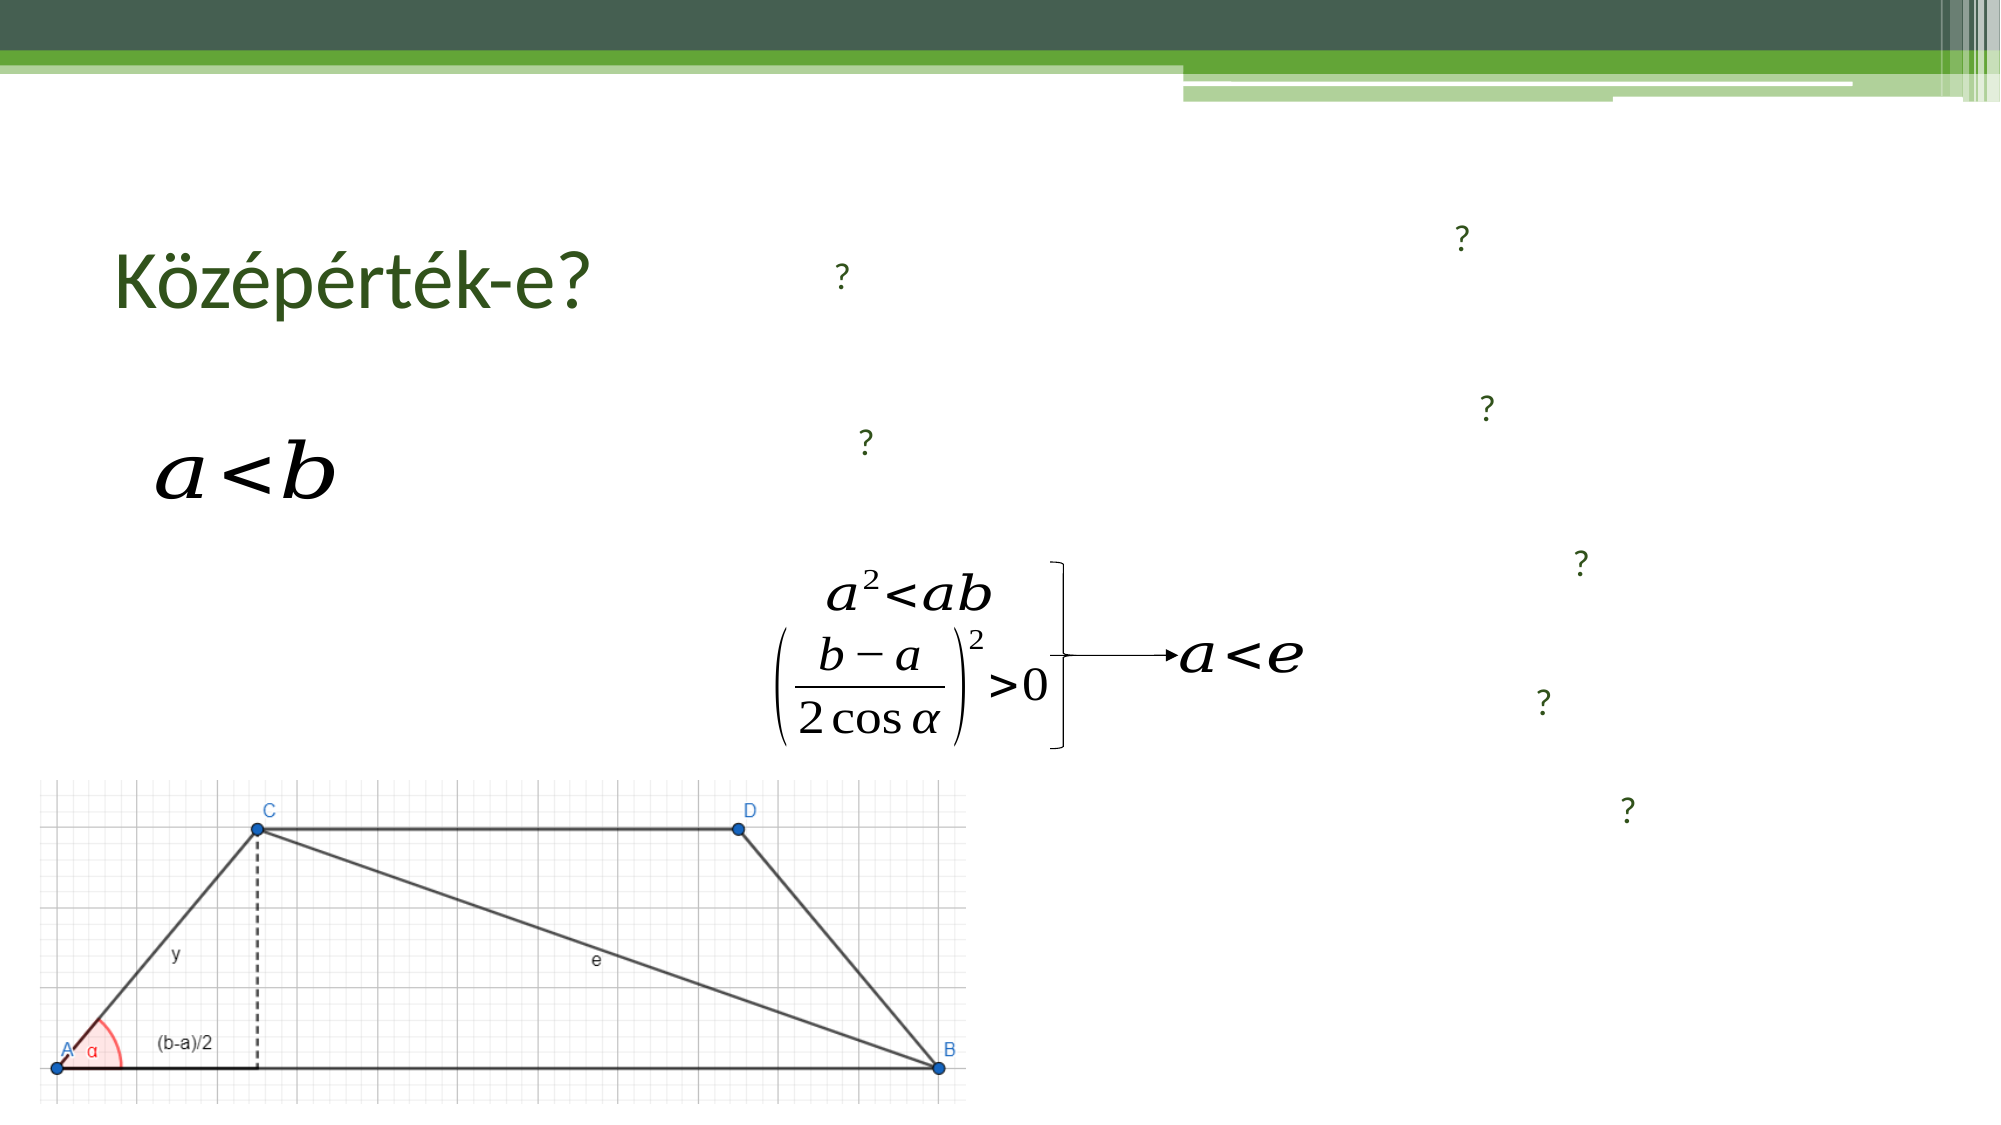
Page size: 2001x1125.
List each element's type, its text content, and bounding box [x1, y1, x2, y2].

text_box ? [1438, 206, 1487, 267]
text_box ? [1520, 670, 1568, 731]
text_box ? [1557, 531, 1606, 592]
text_box ? [818, 244, 867, 305]
text_box ? [1463, 376, 1512, 436]
title Középérték-e? [99, 187, 1900, 363]
picture [39, 780, 966, 1104]
text_box ? [842, 410, 891, 471]
text_box ? [1604, 778, 1652, 839]
text_box [1050, 656, 1073, 750]
text_box [1050, 561, 1067, 654]
